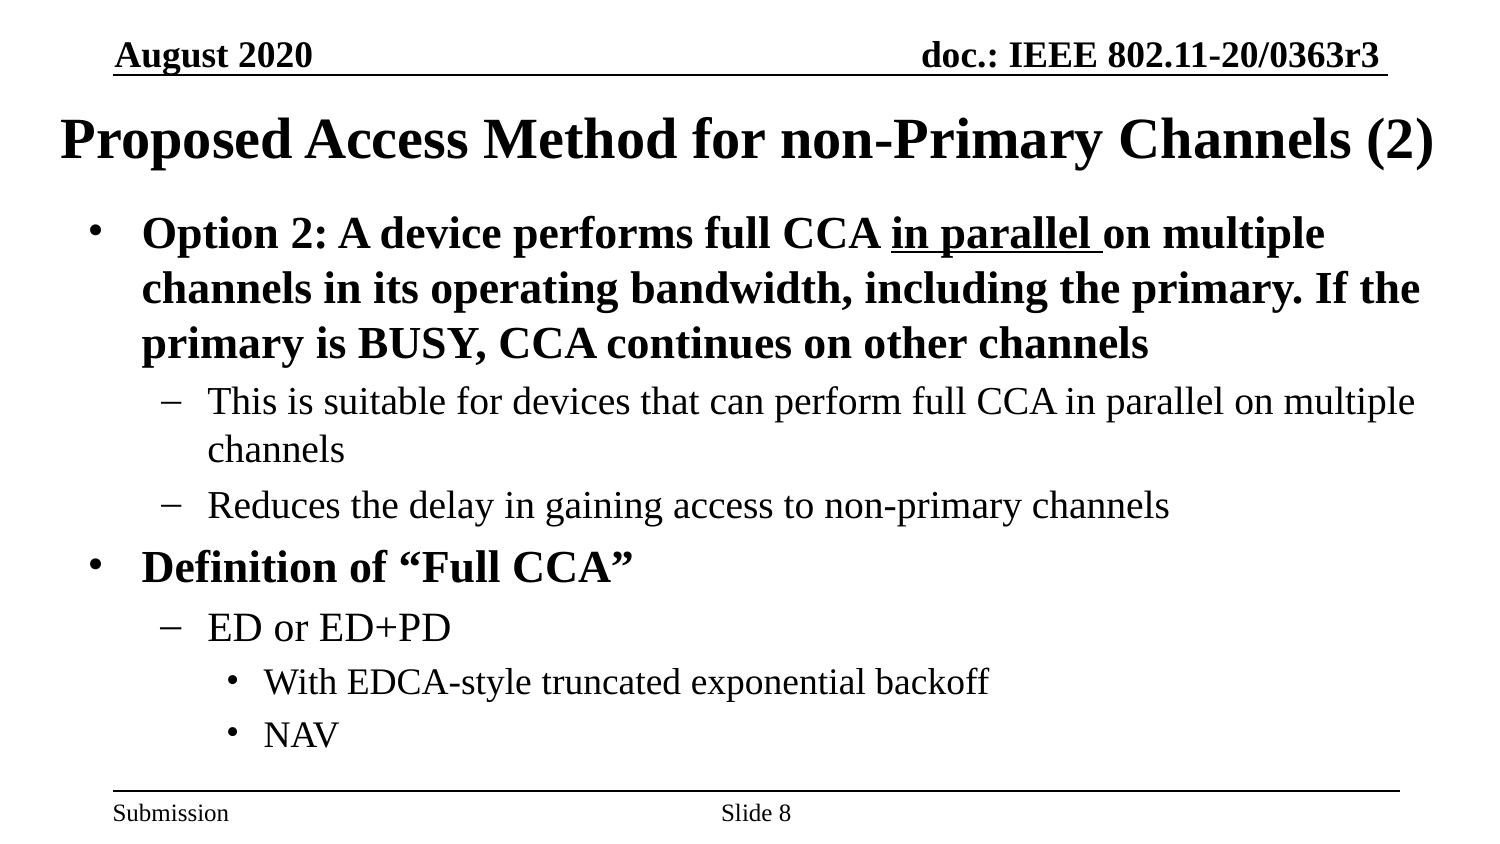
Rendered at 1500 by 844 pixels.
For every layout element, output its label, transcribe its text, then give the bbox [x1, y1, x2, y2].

slide_number Slide 8 [712, 796, 800, 820]
list Option 2: A device performs full CCA in parallel on multiple channels in its operating bandwidth, including the primary. If the primary is BUSY, CCA continues on other channels This is suitable for devices that can perform full CCA in parallel on multiple channels Reduces the delay in gaining access to non-primary channels Definition of “Full CCA” ED or ED+PD With EDCA-style truncated exponential backoff NAV [70, 194, 1443, 762]
title Proposed Access Method for non-Primary Channels (2) [17, 84, 1479, 187]
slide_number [114, 40, 316, 75]
